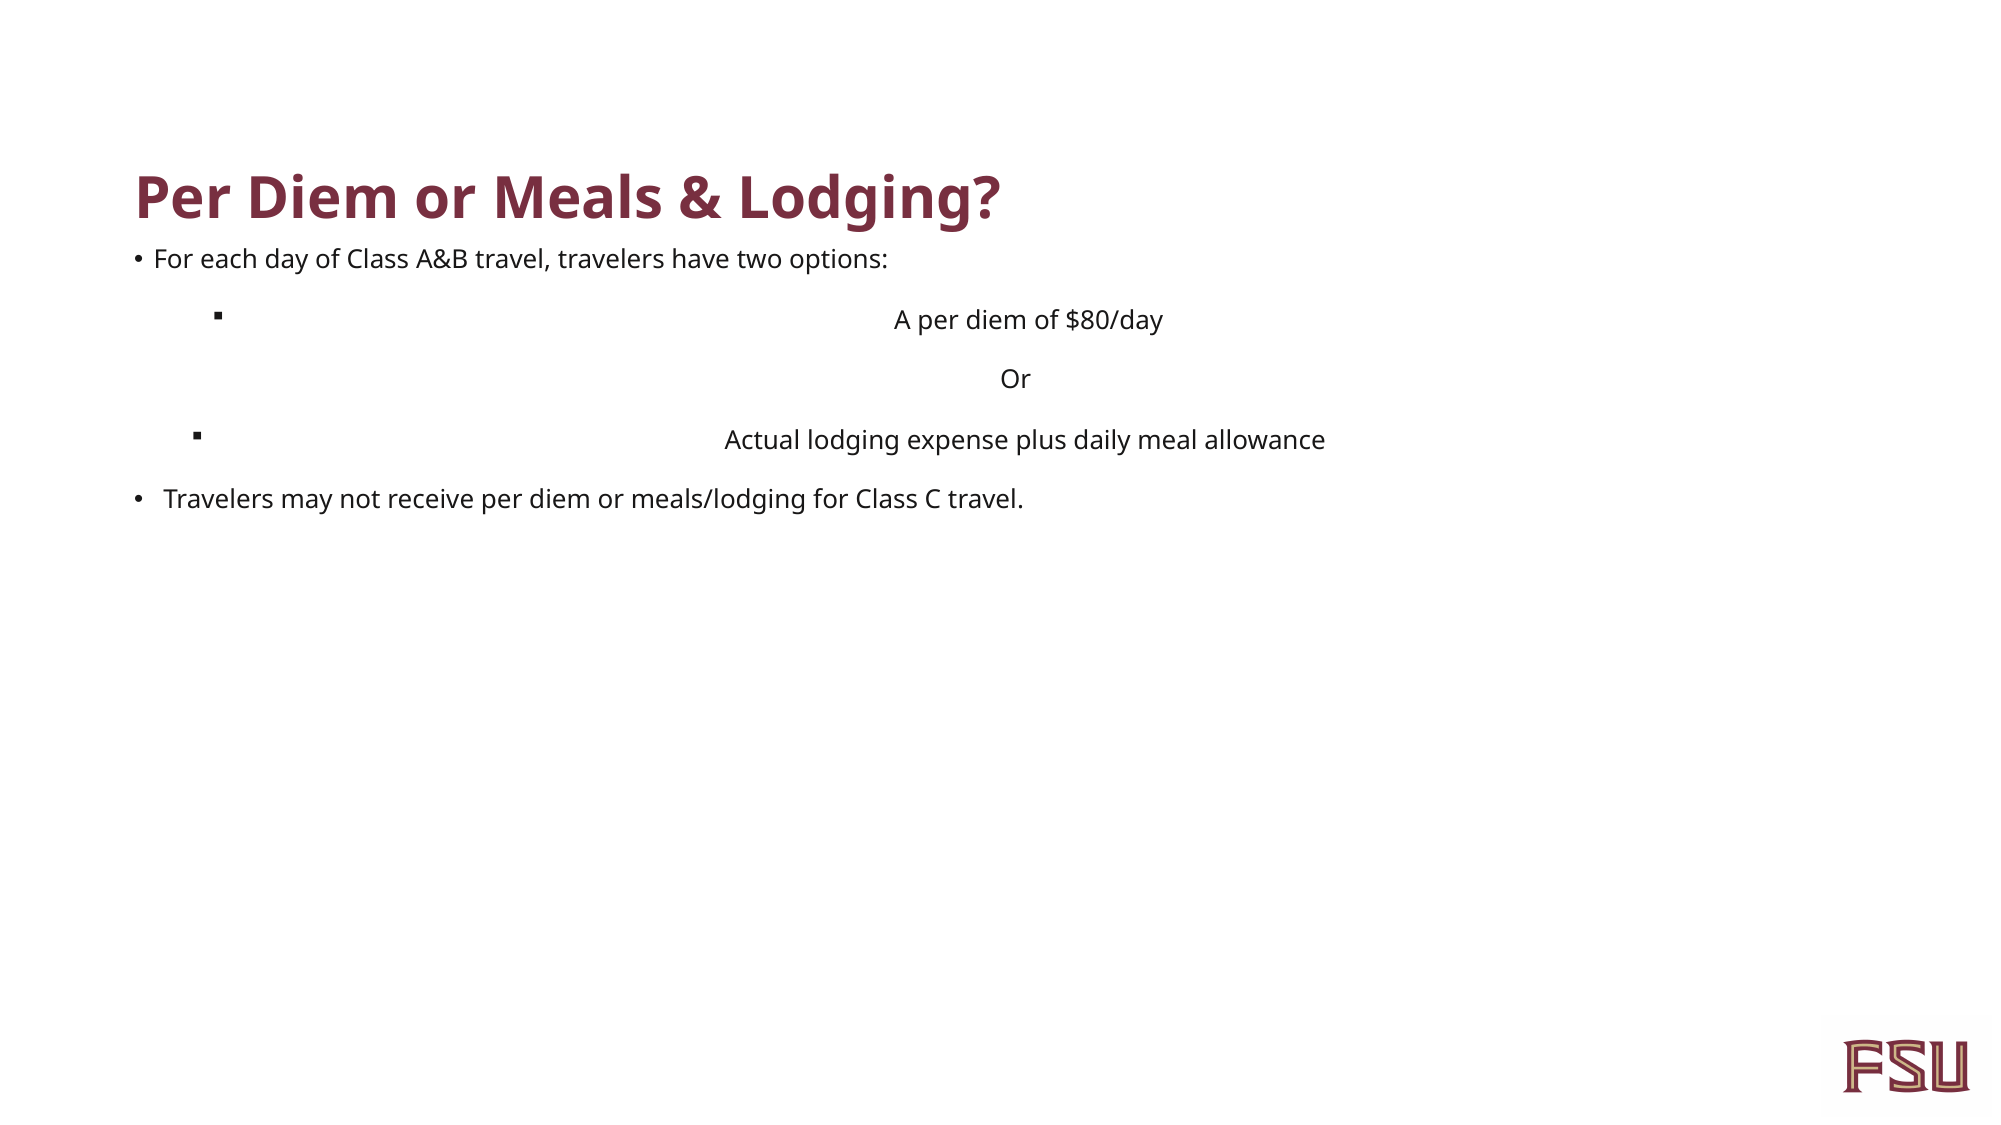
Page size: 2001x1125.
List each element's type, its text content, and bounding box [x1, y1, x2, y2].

picture [1821, 1015, 1992, 1117]
title Per Diem or Meals & Lodging? [119, 0, 1874, 238]
list For each day of Class A&B travel, travelers have two options: A per diem of $80/day Or Actual lodging expense plus daily meal allowance Travelers may not receive per diem or meals/lodging for Class C travel. [119, 238, 1874, 530]
